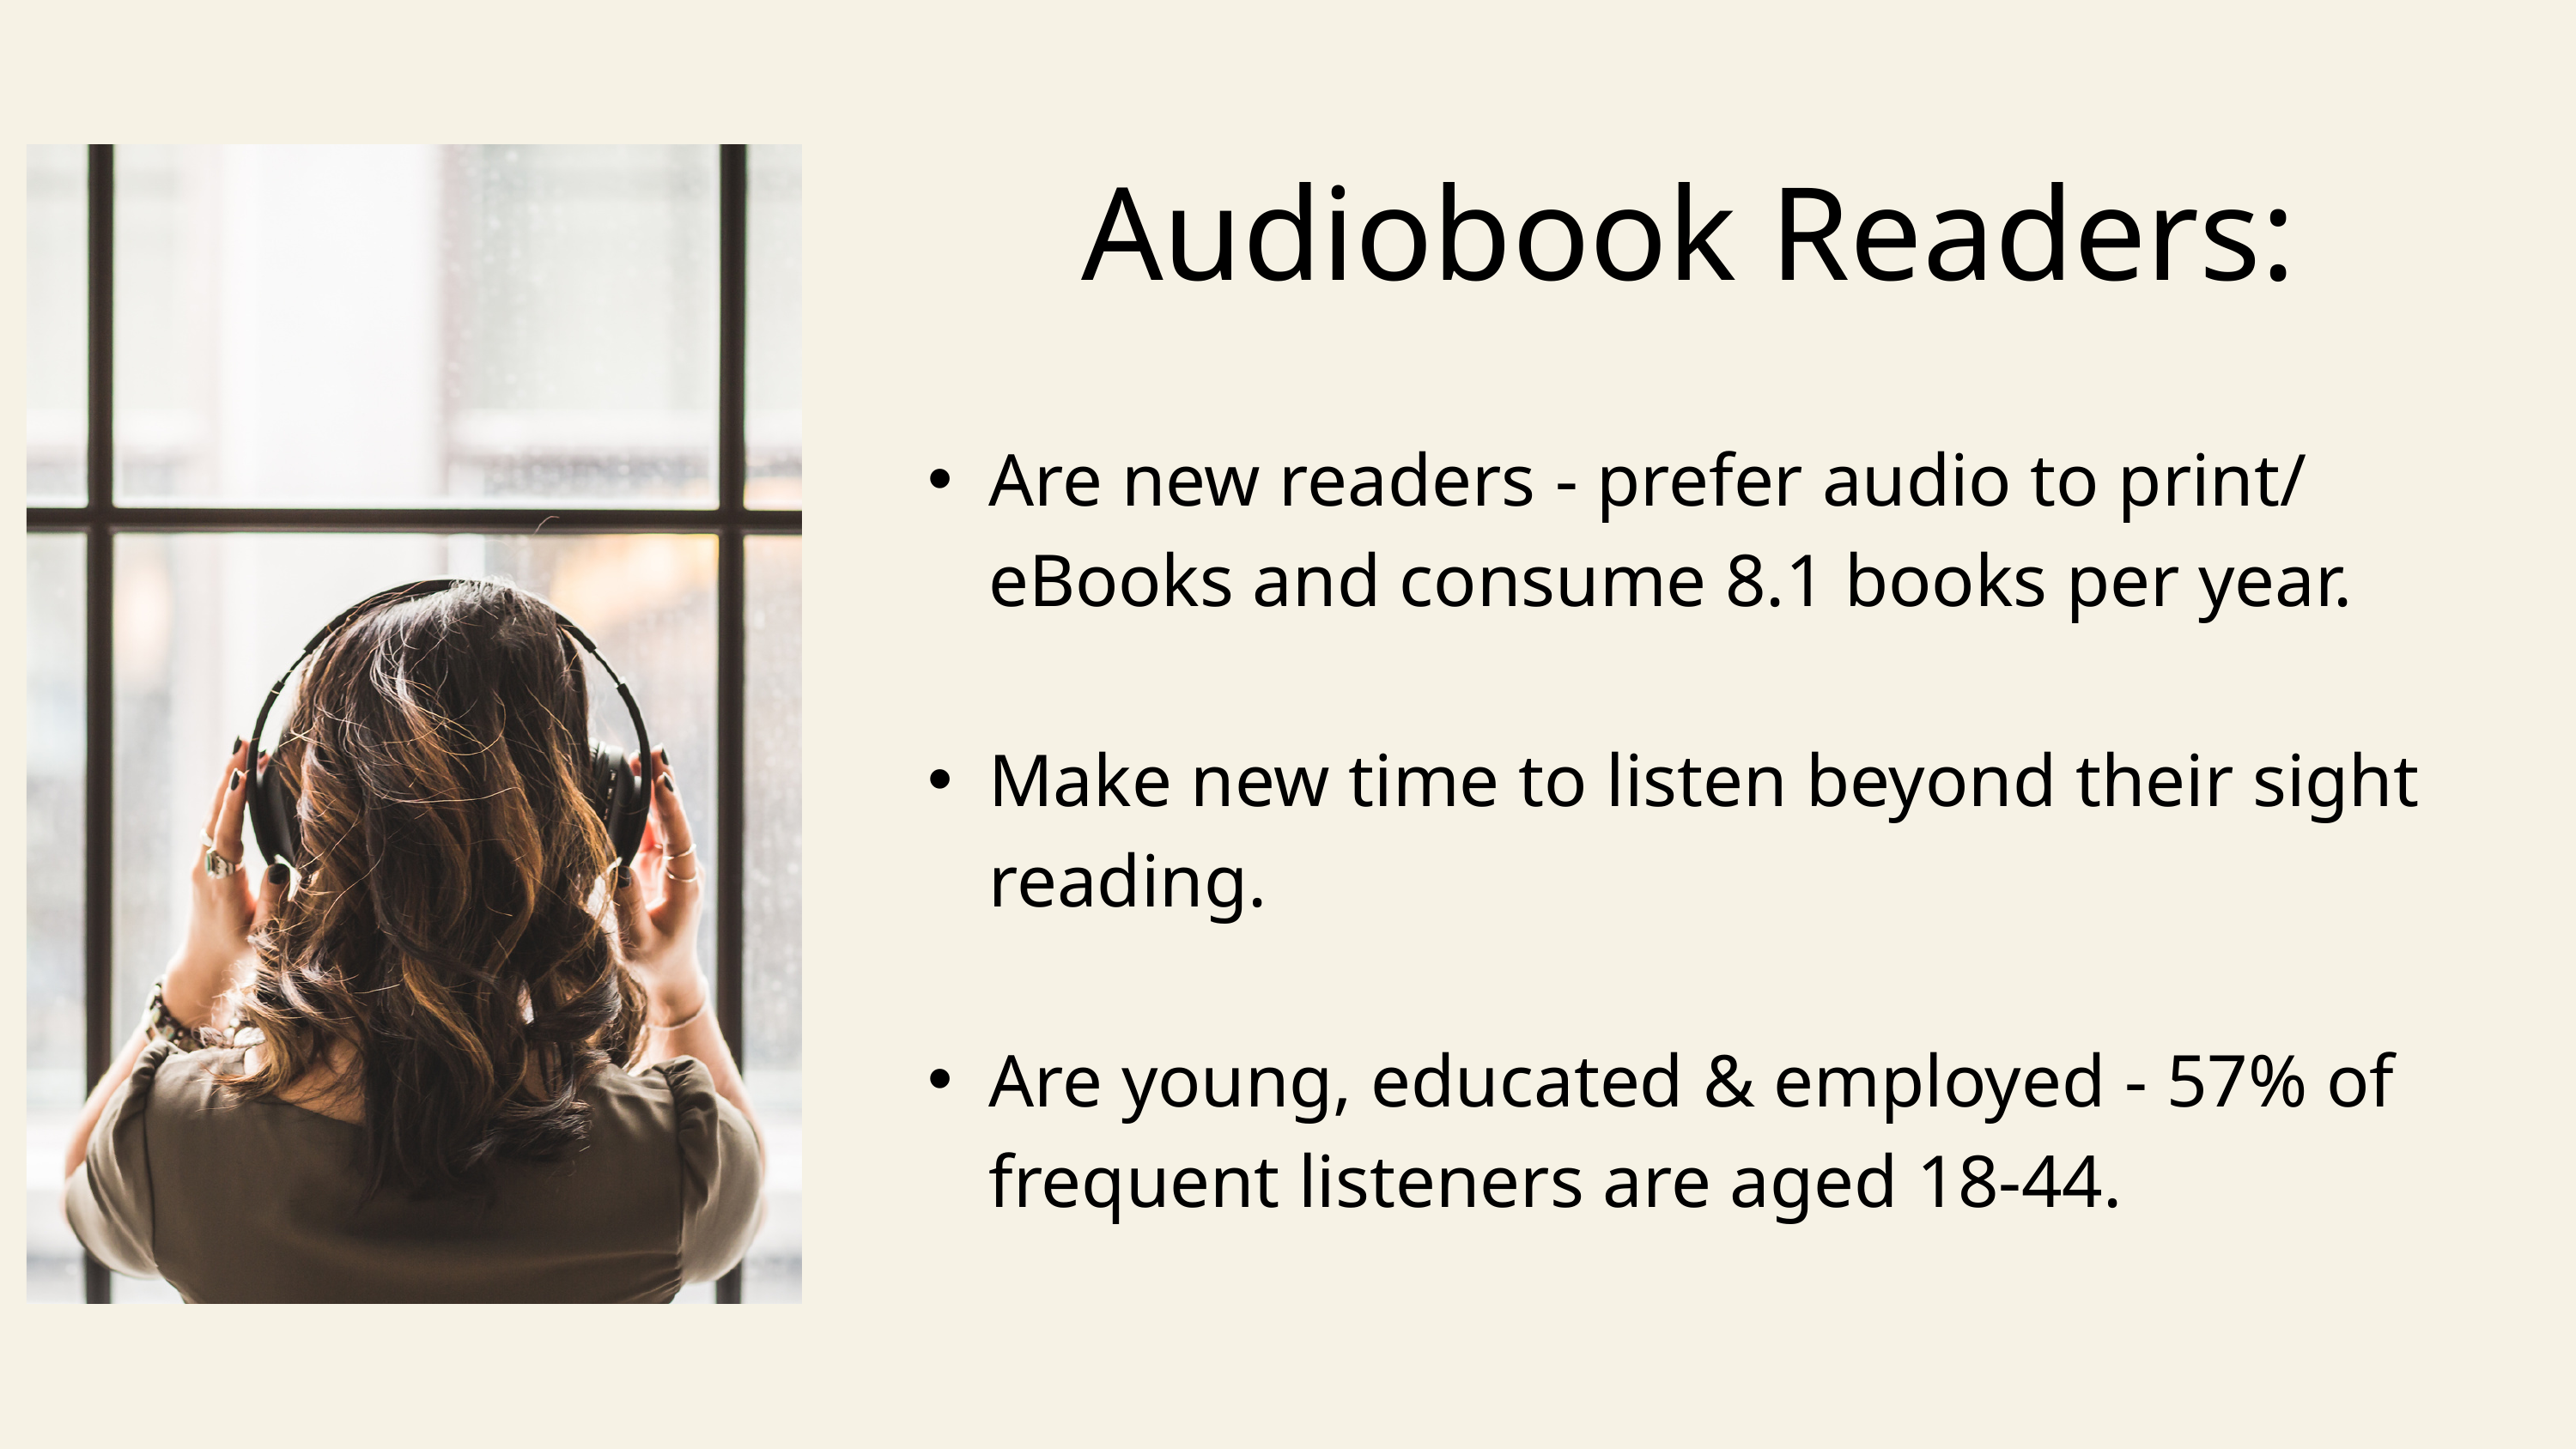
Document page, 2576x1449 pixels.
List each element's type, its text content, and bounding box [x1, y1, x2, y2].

picture [26, 144, 803, 1304]
text_box Audiobook Readers: [802, 125, 2576, 306]
text_box Are new readers - prefer audio to print/ eBooks and consume 8.1 books per year. Make new time to listen beyond their sight reading. Are young, educated & employed - 57% of frequent listeners are aged 18-44. [866, 420, 2475, 1322]
